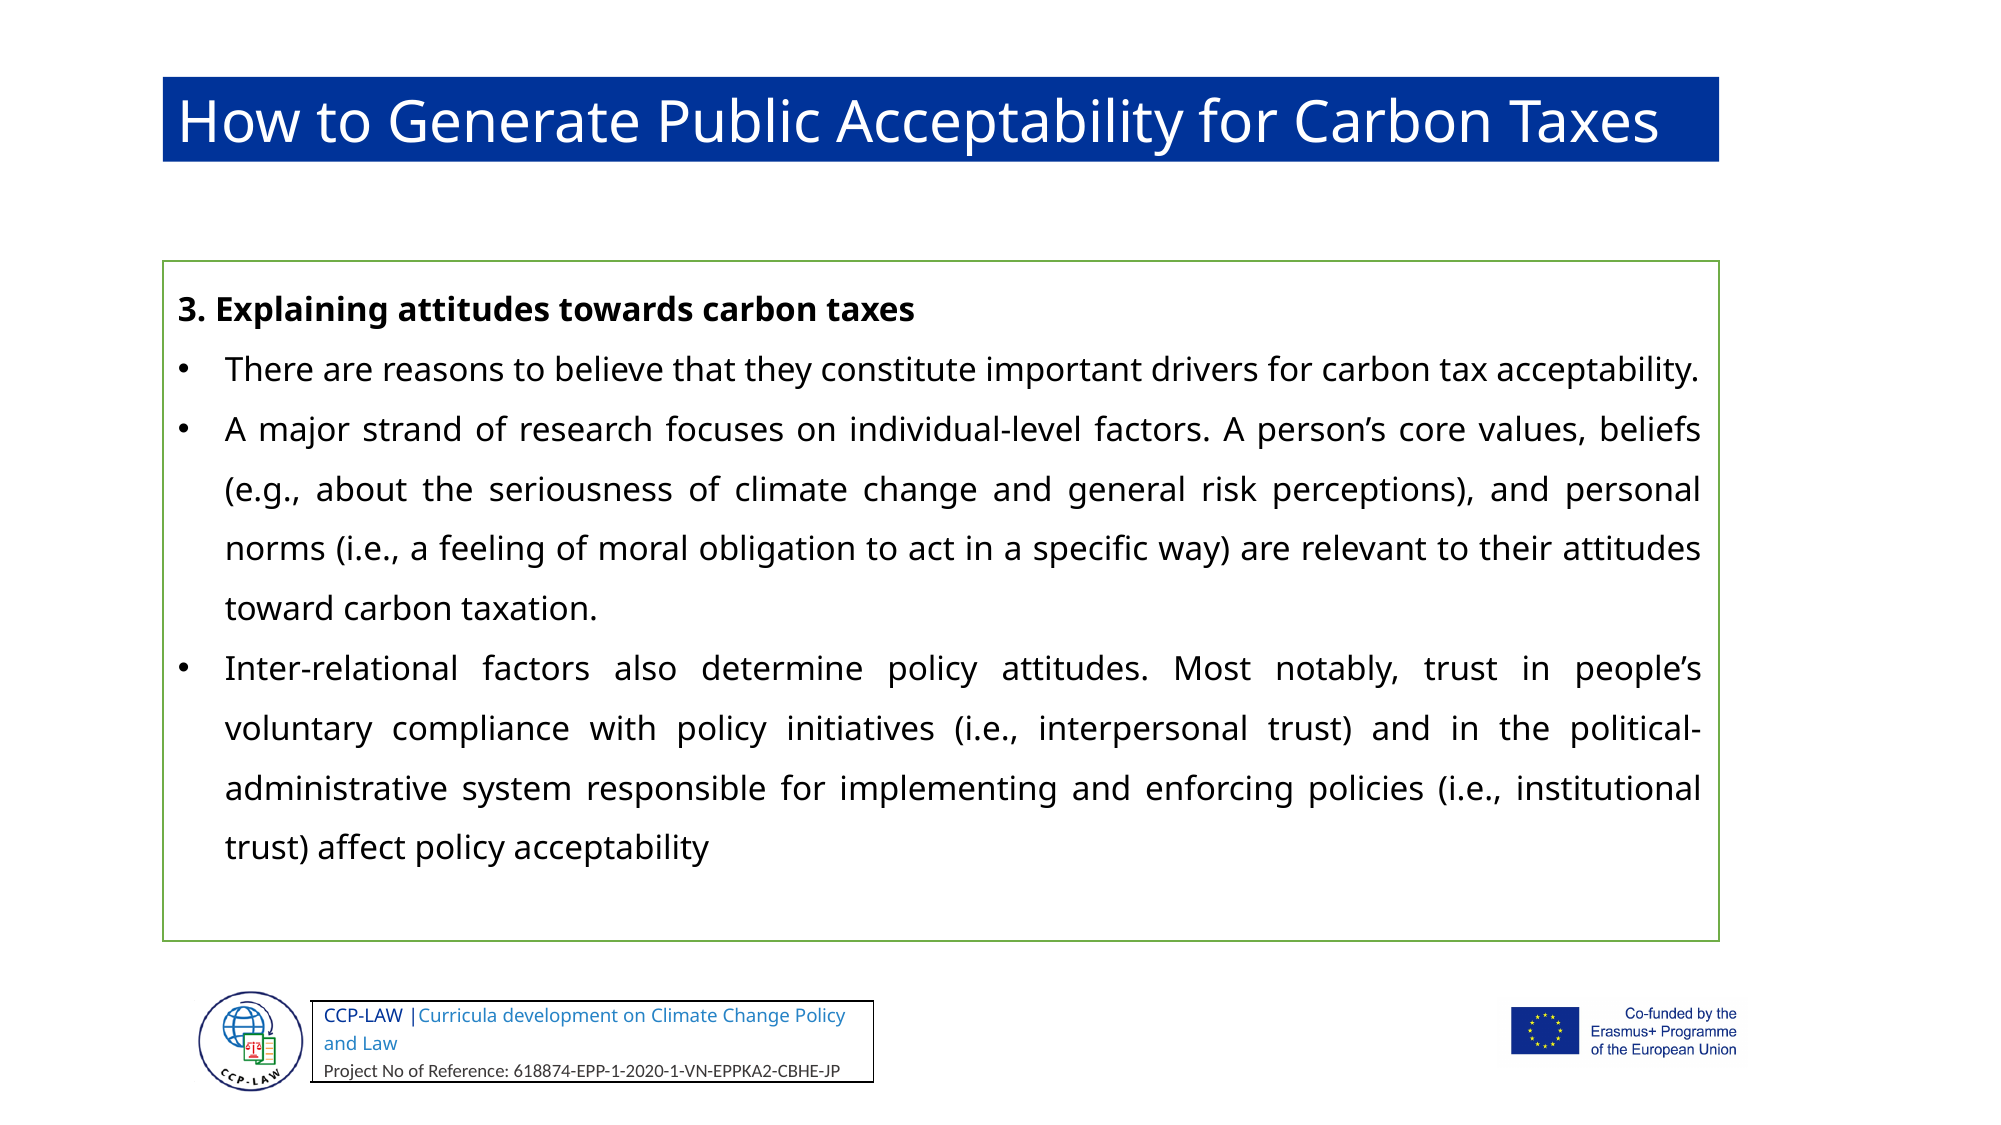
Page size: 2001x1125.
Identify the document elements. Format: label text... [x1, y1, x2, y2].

text_box 3. Explaining attitudes towards carbon taxes There are reasons to believe that they constitute important drivers for carbon tax acceptability. A major strand of research focuses on individual-level factors. A person’s core values, beliefs (e.g., about the seriousness of climate change and general risk perceptions), and personal norms (i.e., a feeling of moral obligation to act in a specific way) are relevant to their attitudes toward carbon taxation. Inter-relational factors also determine policy attitudes. Most notably, trust in people’s voluntary compliance with policy initiatives (i.e., interpersonal trust) and in the political-administrative system responsible for implementing and enforcing policies (i.e., institutional trust) affect policy acceptability [162, 261, 1720, 942]
text_box How to Generate Public Acceptability for Carbon Taxes [162, 76, 1720, 162]
picture [1497, 997, 1748, 1068]
picture [195, 984, 310, 1095]
